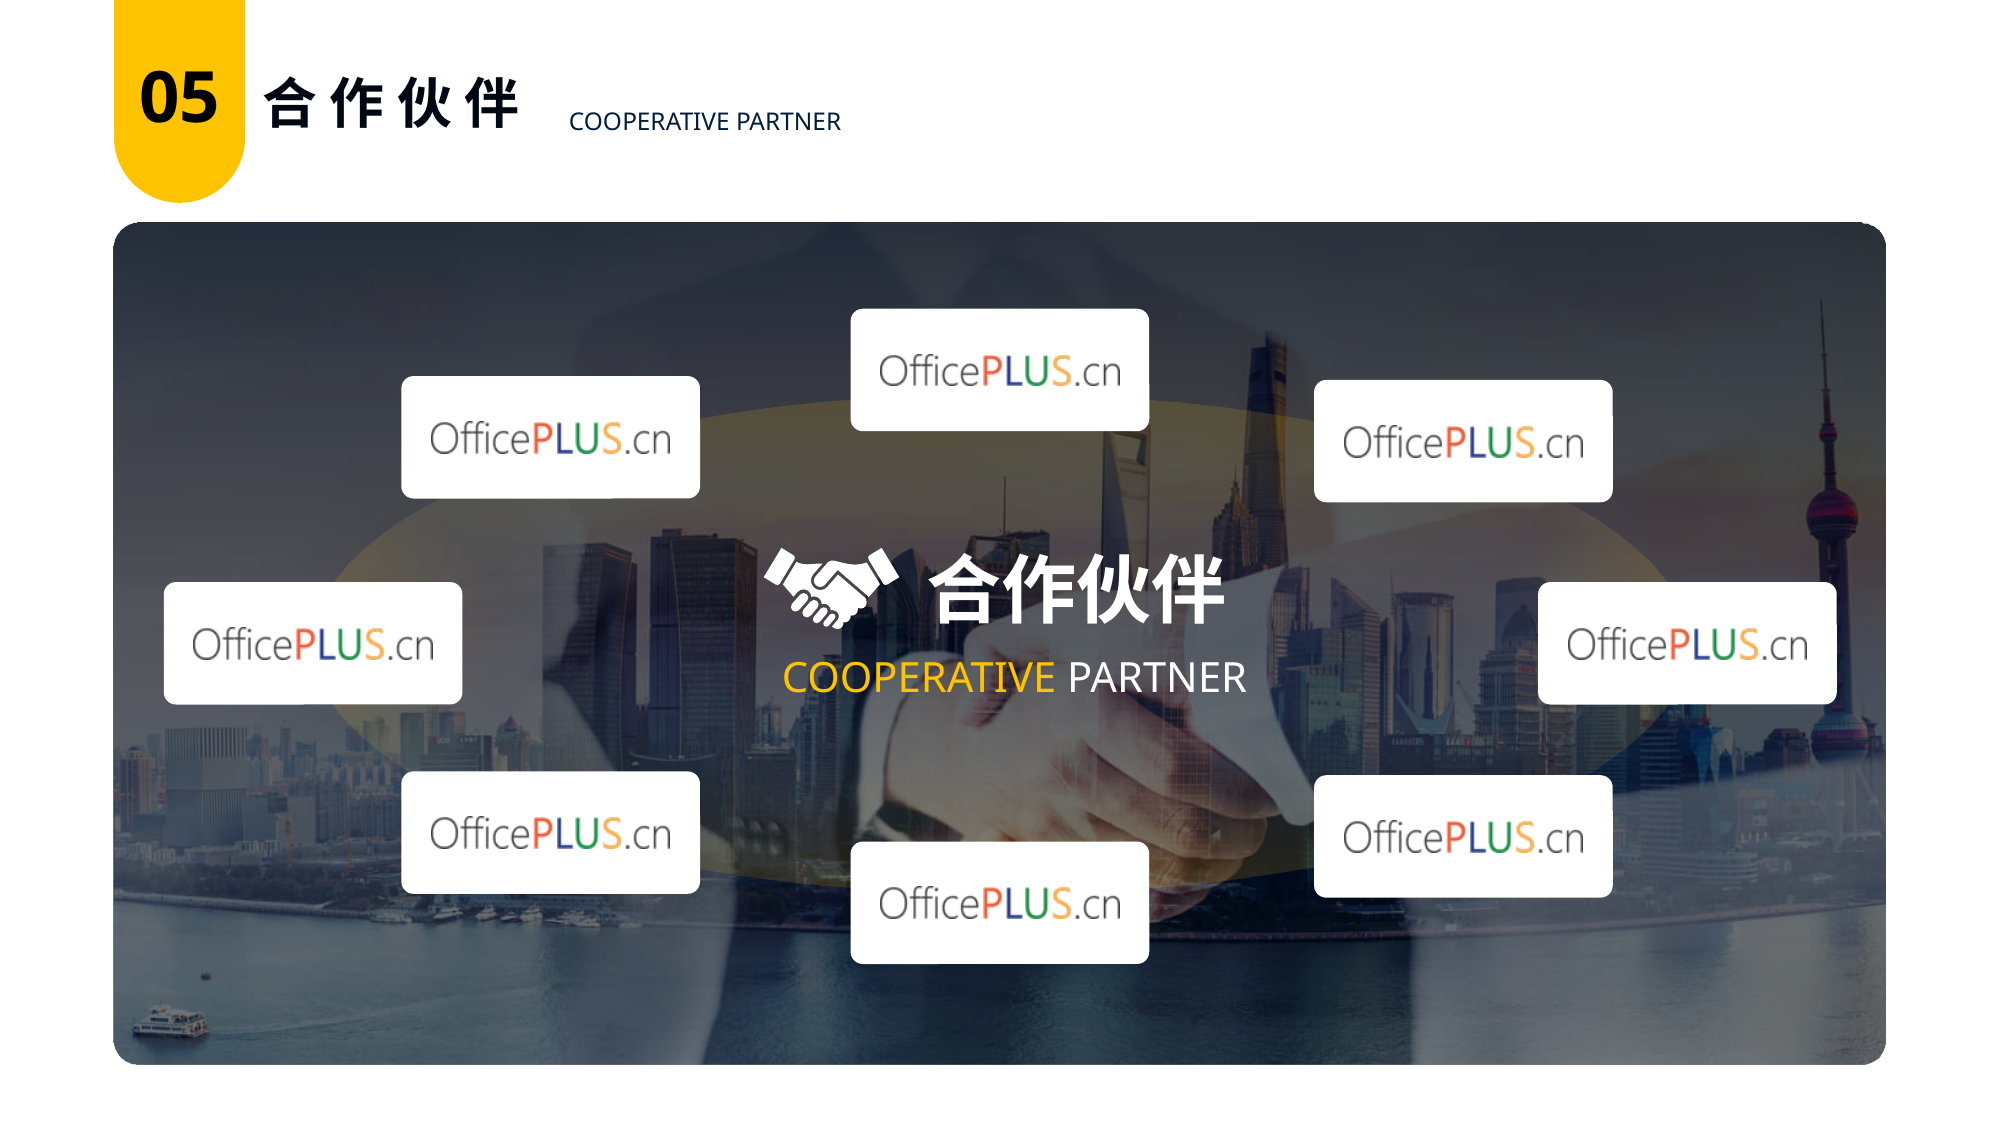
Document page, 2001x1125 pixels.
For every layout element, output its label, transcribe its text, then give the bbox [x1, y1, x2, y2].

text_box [763, 547, 900, 630]
list 合作伙伴 [262, 76, 674, 137]
list COOPERATIVE PARTNER [568, 109, 980, 137]
picture [113, 222, 1886, 1065]
list 05 [114, 54, 246, 130]
